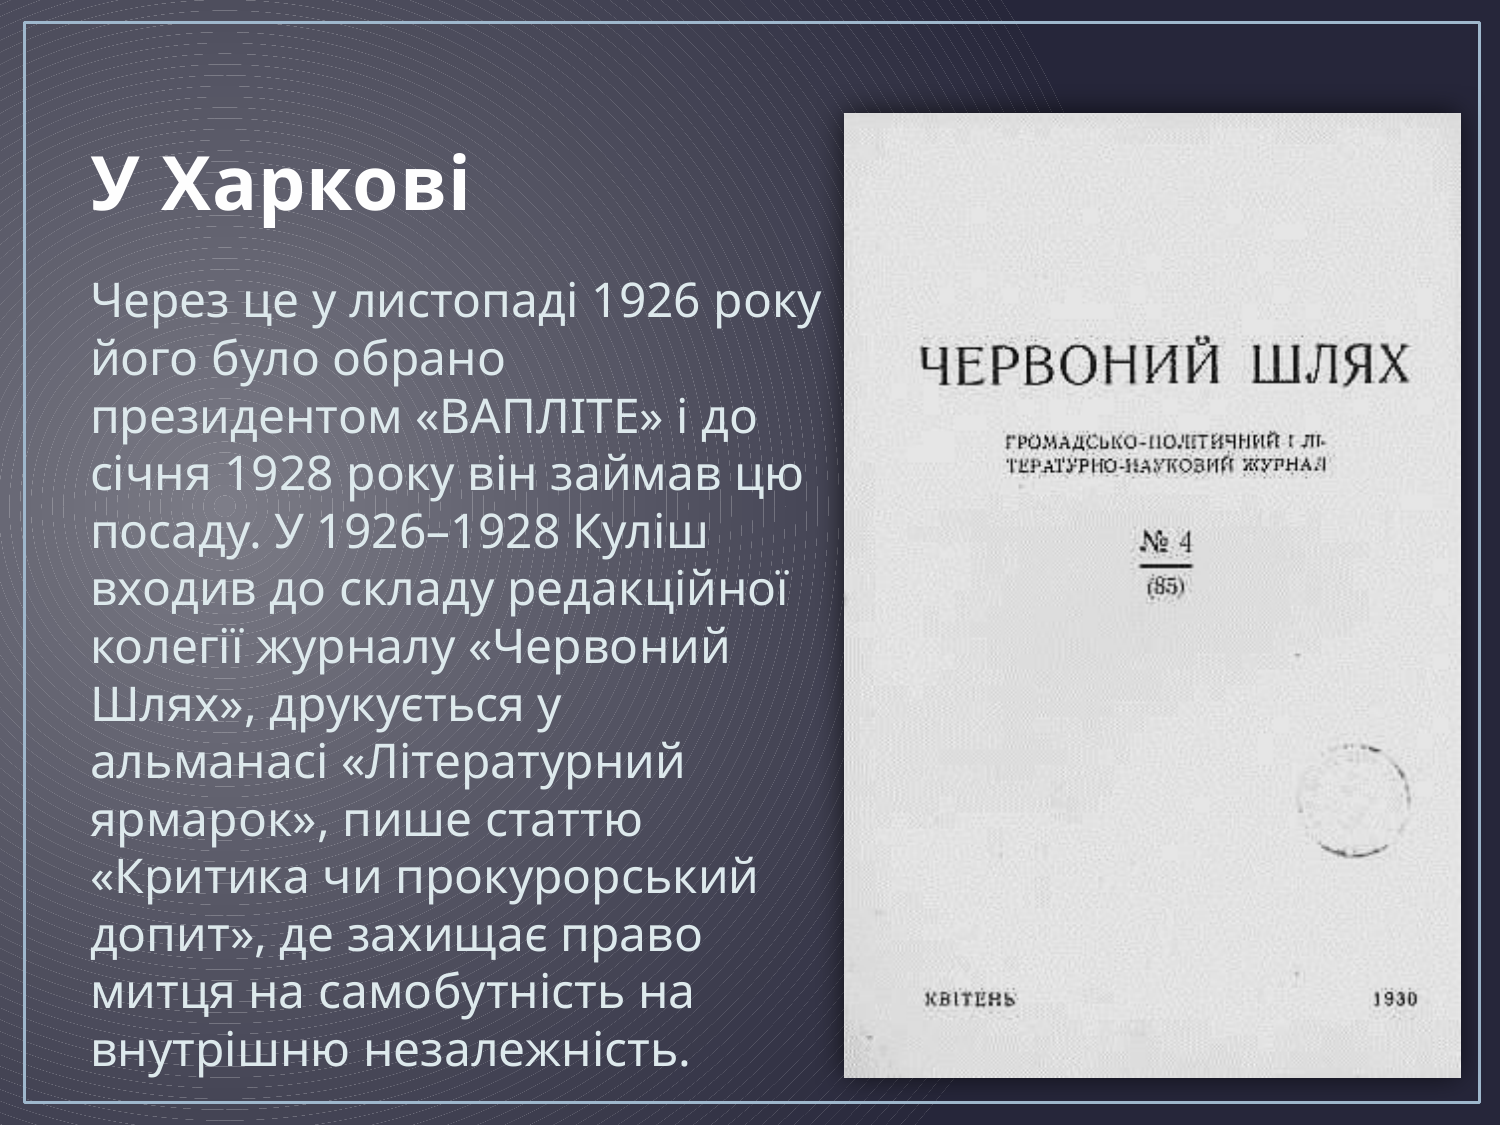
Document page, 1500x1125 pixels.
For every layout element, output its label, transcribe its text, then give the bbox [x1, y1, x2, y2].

list Через це у листопаді 1926 року його було обрано президентом «ВАПЛІТЕ» і до січня 1928 року він займав цю посаду. У 1926–1928 Куліш входив до складу редакційної колегії журналу «Червоний Шлях», друкується у альманасі «Літературний ярмарок», пише статтю «Критика чи прокурорський допит», де захищає право митця на самобутність на внутрішню незалежність. [75, 262, 842, 1094]
title У Харкові [75, 45, 1425, 233]
picture [844, 113, 1461, 1078]
